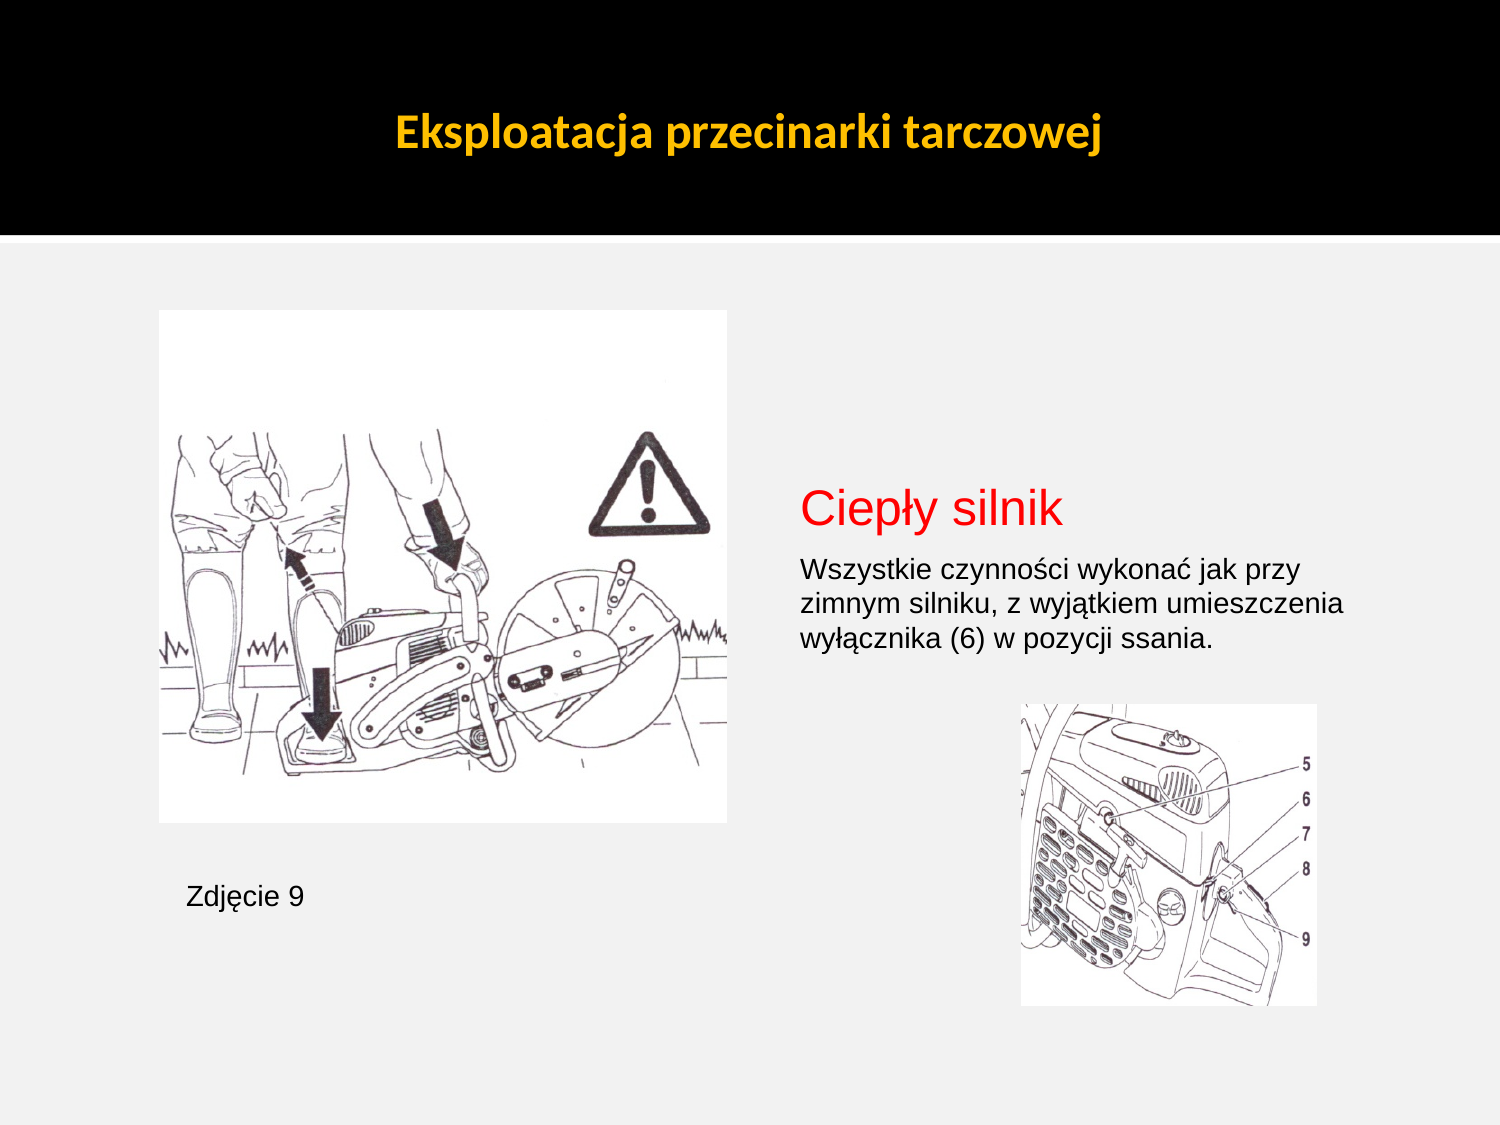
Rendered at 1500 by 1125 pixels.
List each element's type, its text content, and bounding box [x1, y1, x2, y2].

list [159, 310, 727, 823]
text_box Ciepły silnik Wszystkie czynności wykonać jak przy zimnym silniku, z wyjątkiem umieszczenia wyłącznika (6) w pozycji ssania. [785, 467, 1424, 663]
picture [1021, 703, 1318, 1007]
title Eksploatacja przecinarki tarczowej [75, 25, 1425, 231]
text_box Zdjęcie 9 [171, 869, 479, 920]
